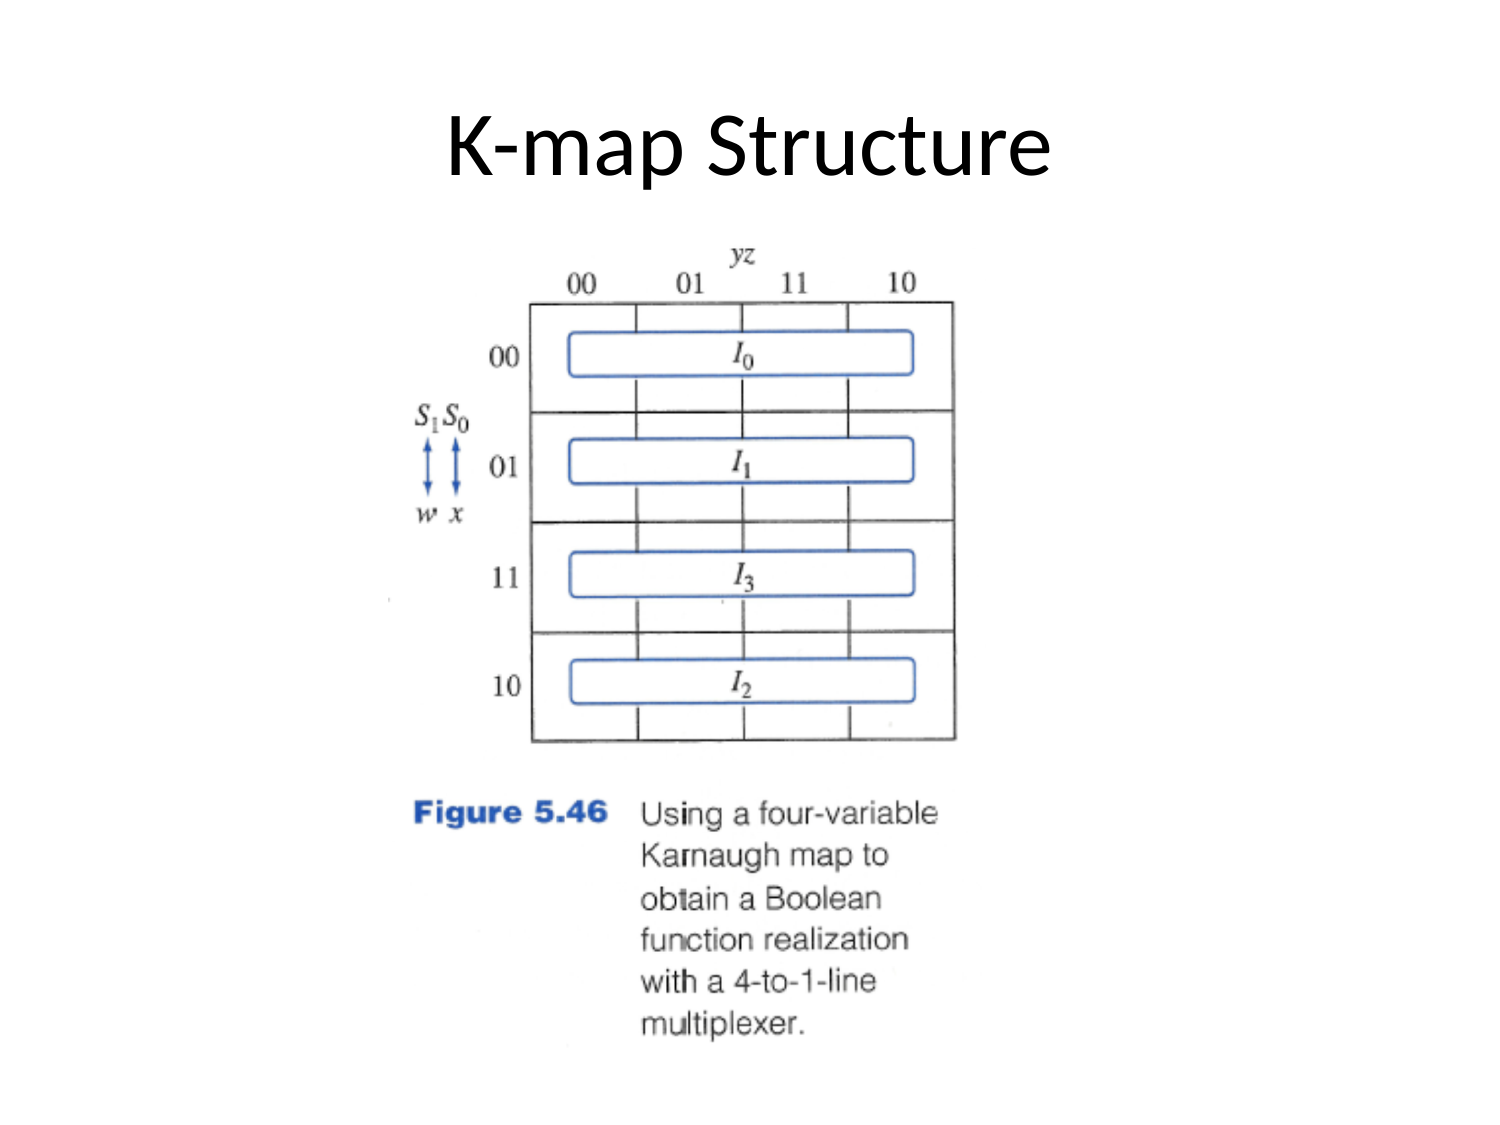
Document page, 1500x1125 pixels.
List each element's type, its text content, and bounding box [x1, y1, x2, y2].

picture [276, 236, 1101, 1058]
title K-map Structure [75, 45, 1425, 233]
